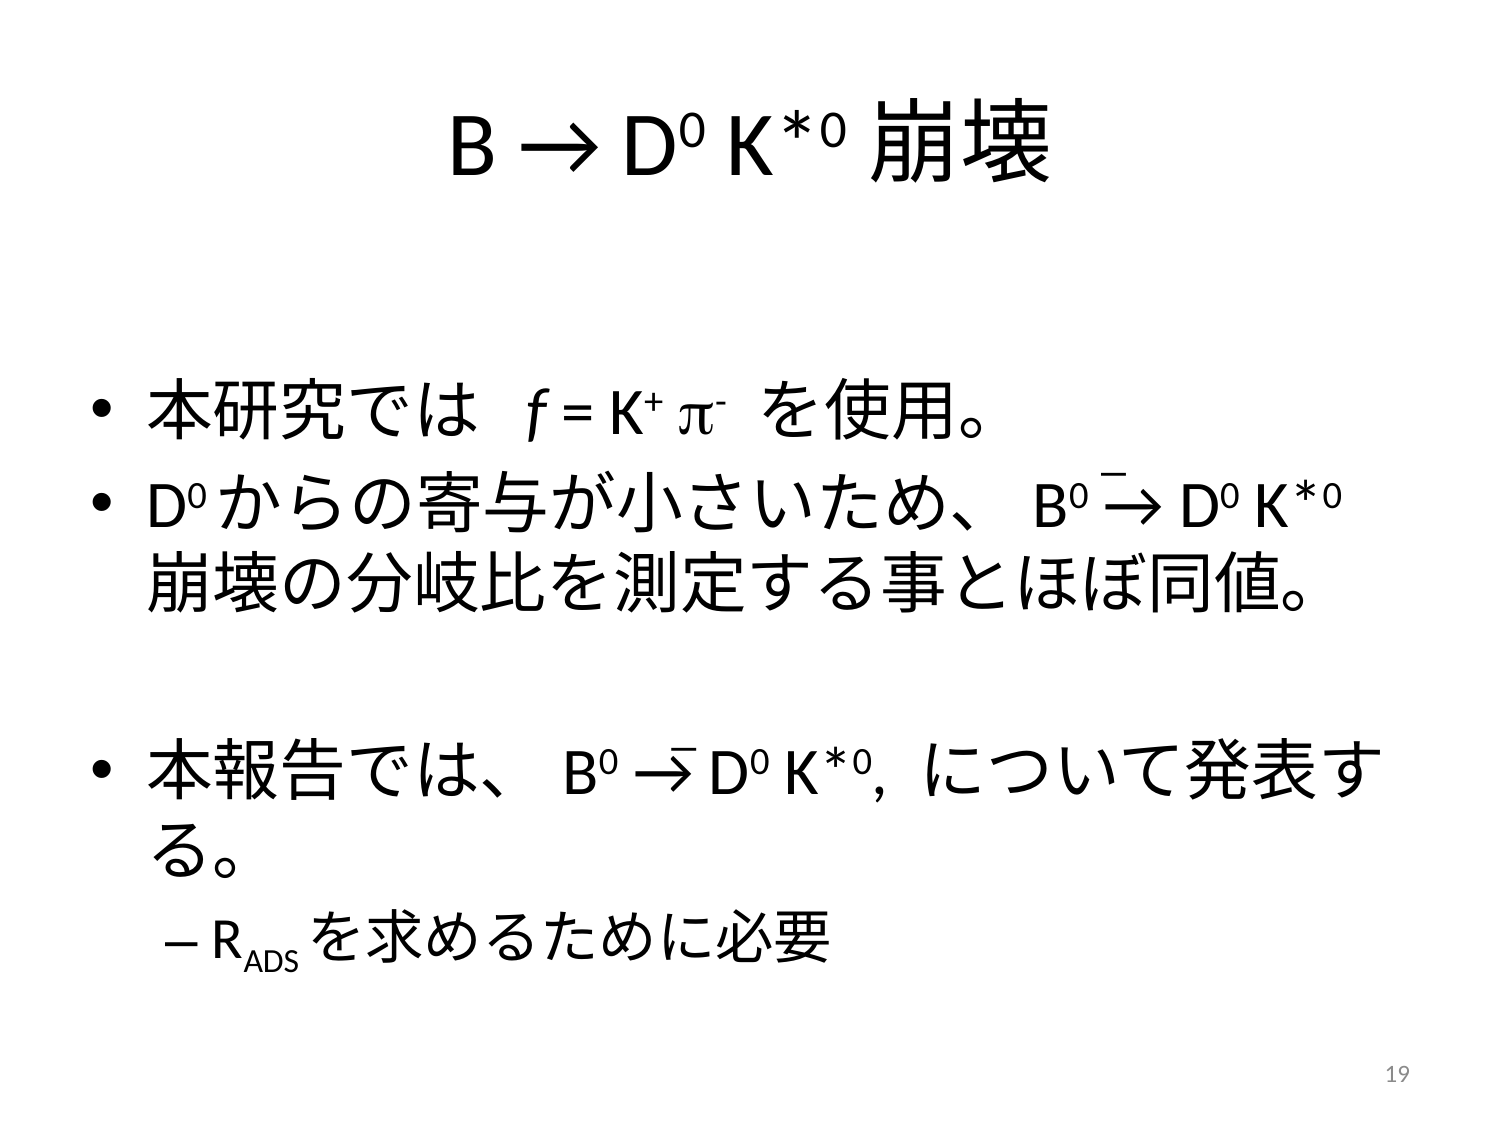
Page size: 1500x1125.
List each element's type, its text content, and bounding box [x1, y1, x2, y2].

list 本研究では f = K+ p- を使用。 D0からの寄与が小さいため、B0 → D0 K*0 崩壊の分岐比を測定する事とほぼ同値。 本報告では、B0 → D0 K*0, について発表する。 RADSを求めるために必要 [75, 360, 1425, 1005]
slide_number 19 [1074, 1042, 1425, 1103]
title B → D0 K*0崩壊 [75, 45, 1425, 233]
text_box _ [1086, 412, 1142, 487]
text_box _ [656, 686, 712, 762]
